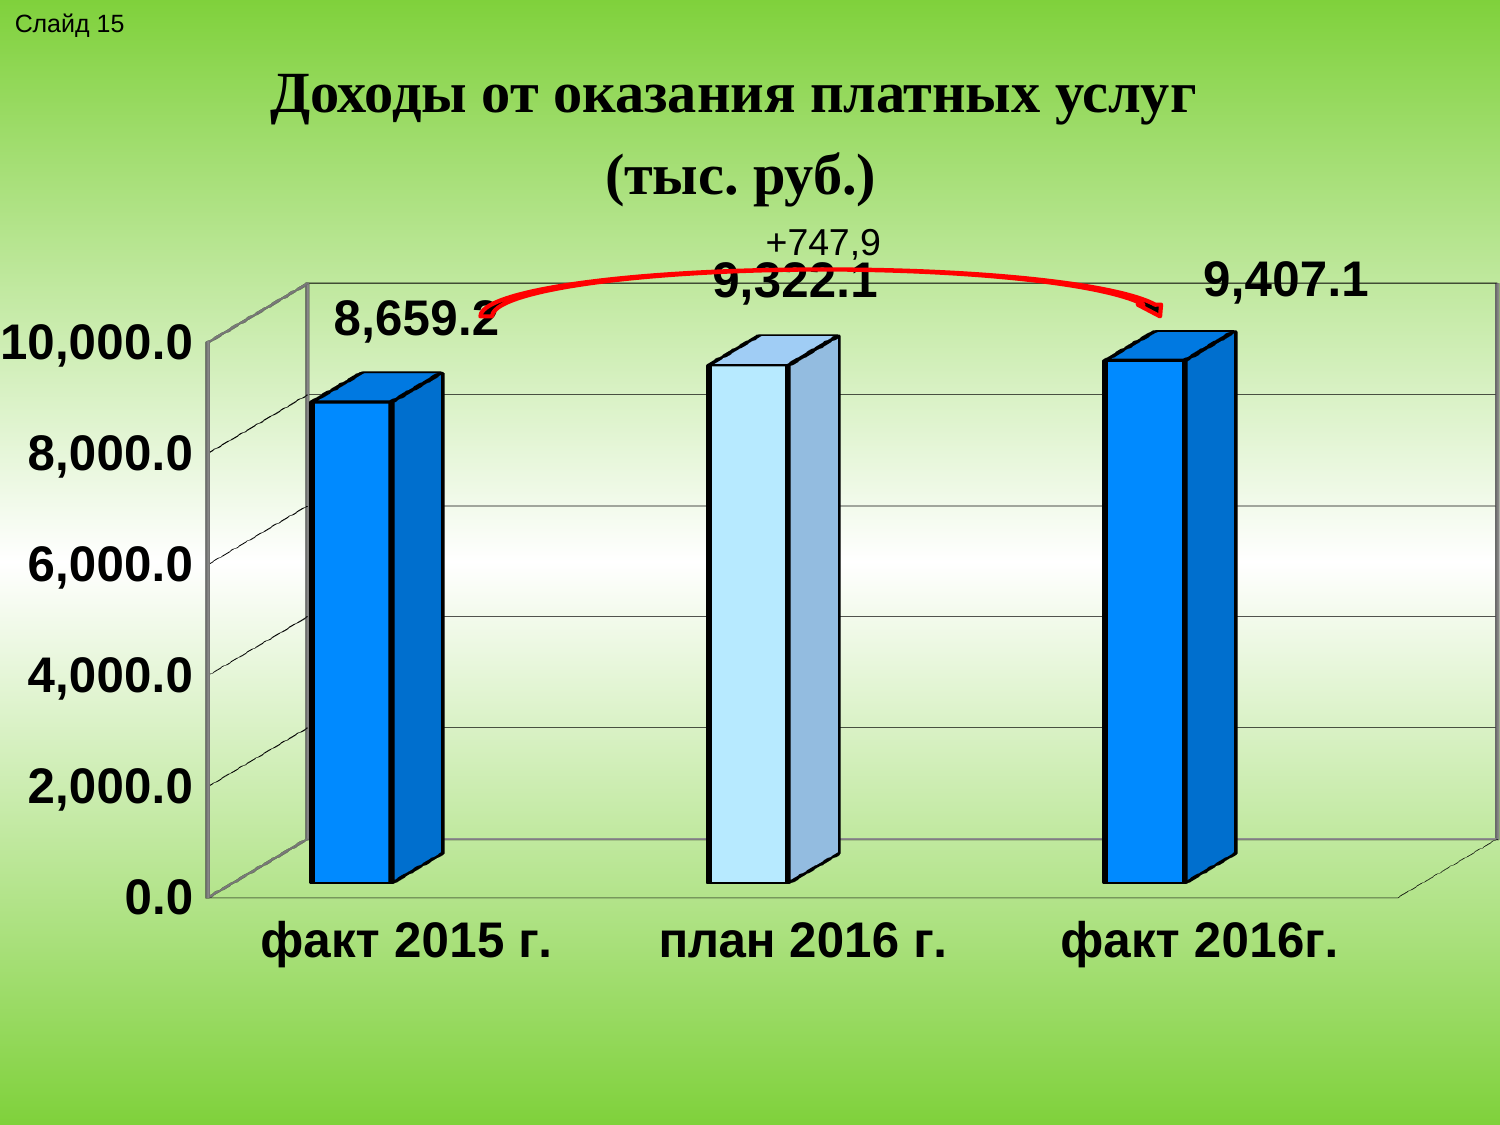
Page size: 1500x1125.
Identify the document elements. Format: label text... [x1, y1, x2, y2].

text_box Слайд 15 [0, 0, 141, 45]
chart [0, 46, 1500, 1125]
